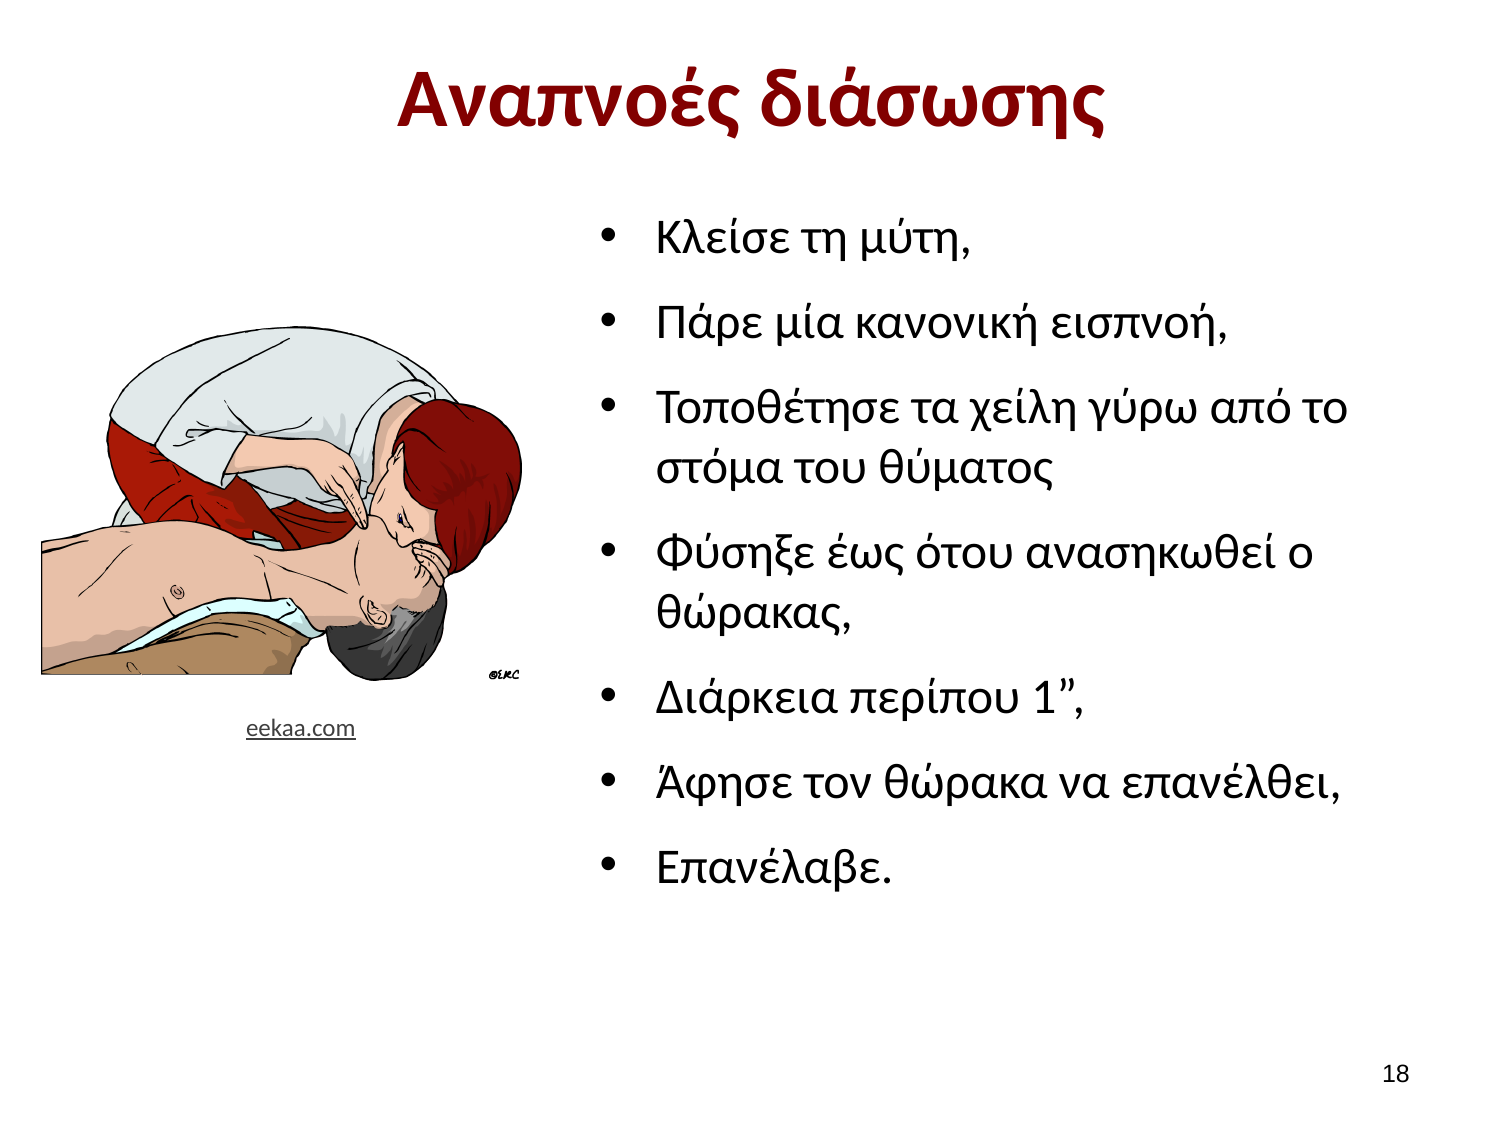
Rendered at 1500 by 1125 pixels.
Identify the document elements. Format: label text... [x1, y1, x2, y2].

title Αναπνοές διάσωσης [76, 19, 1427, 169]
list Κλείσε τη μύτη, Πάρε μία κανονική εισπνοή, Τοποθέτησε τα χείλη γύρω από το στόμα του θύματος Φύσηξε έως ότου ανασηκωθεί ο θώρακας, Διάρκεια περίπου 1”, Άφησε τον θώρακα να επανέλθει, Επανέλαβε. [584, 196, 1425, 1024]
picture [41, 326, 523, 681]
slide_number 17 [1074, 1042, 1425, 1103]
text_box eekaa.com [231, 704, 371, 749]
